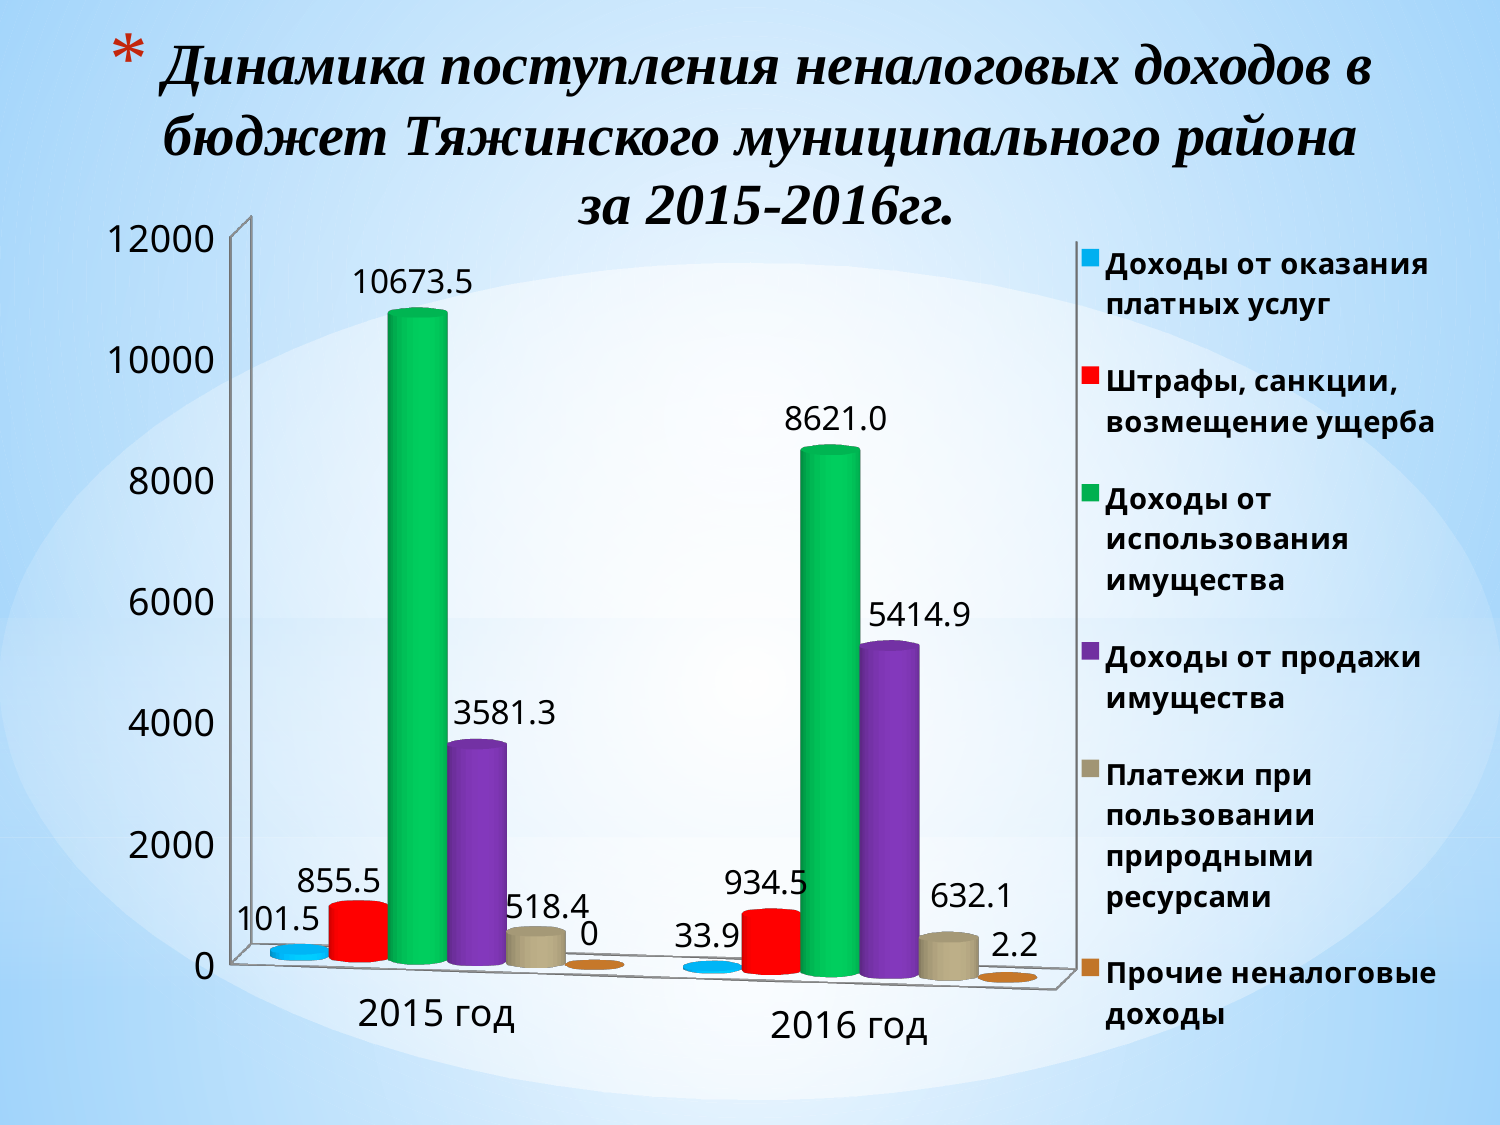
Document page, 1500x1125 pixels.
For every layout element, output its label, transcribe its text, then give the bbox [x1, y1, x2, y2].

title Динамика поступления неналоговых доходов в бюджет Тяжинского муниципального района за 2015-2016гг. [29, 19, 1455, 157]
chart [75, 184, 1500, 1071]
